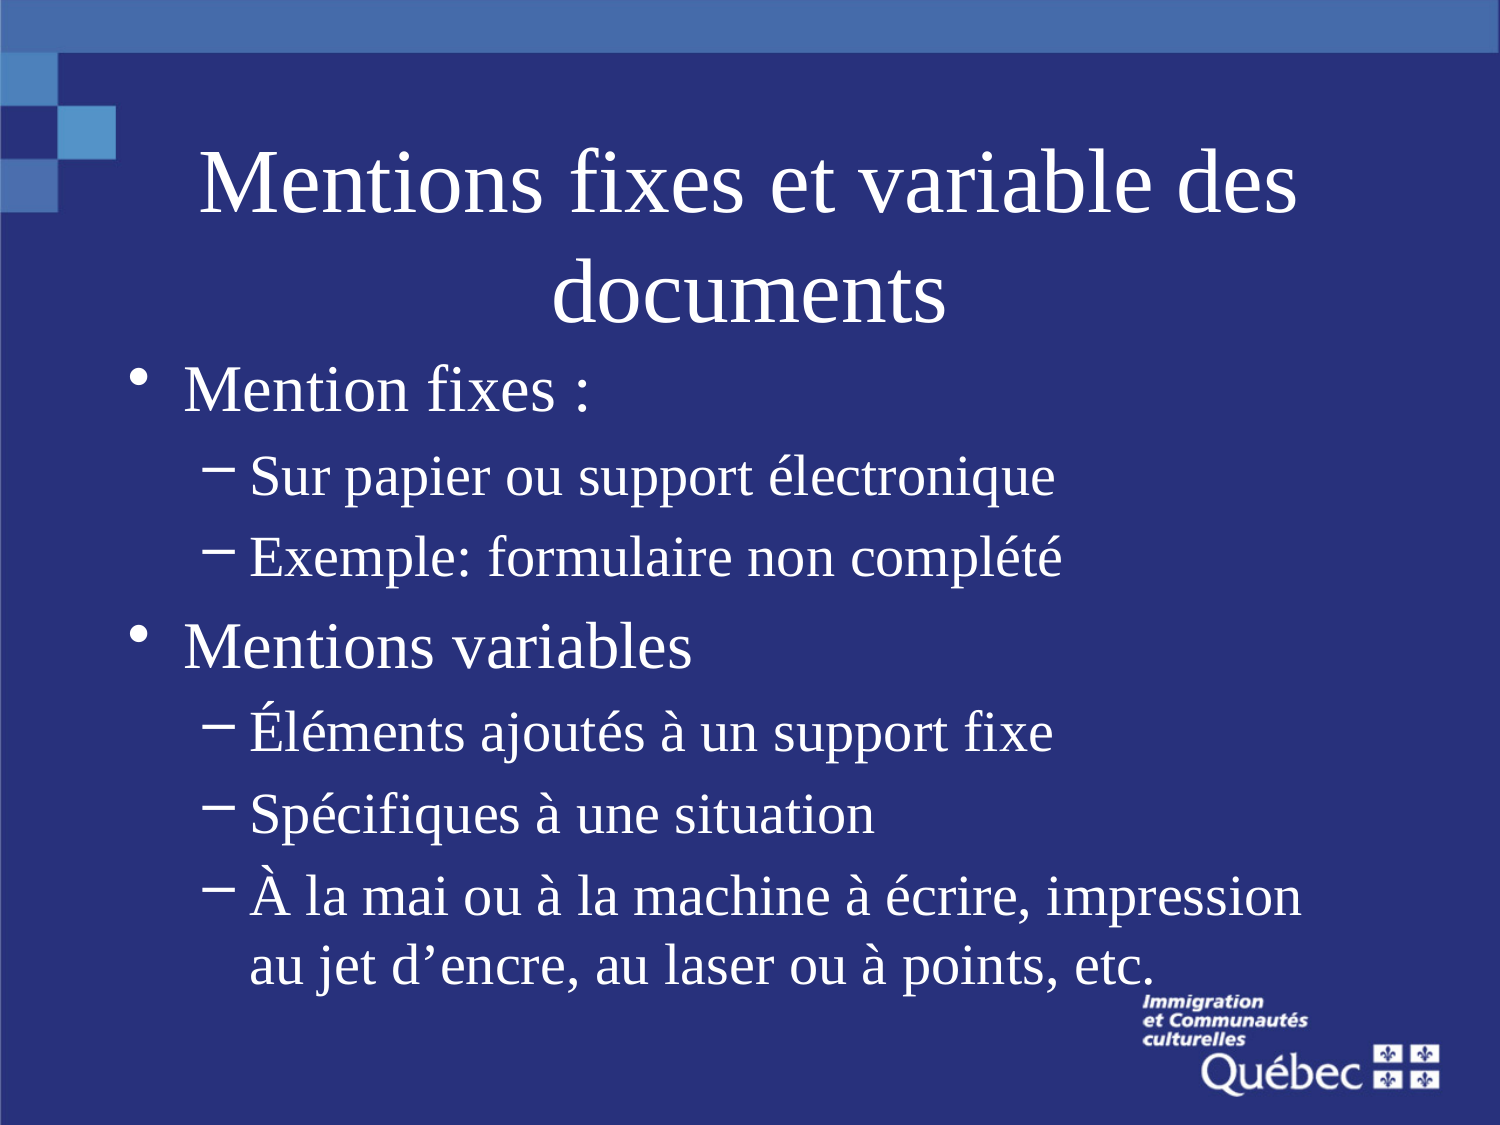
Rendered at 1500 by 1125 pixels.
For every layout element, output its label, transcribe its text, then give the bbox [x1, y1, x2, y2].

title Mentions fixes et variable des documents [112, 137, 1388, 326]
picture [0, 0, 1500, 1125]
list Mention fixes : Sur papier ou support électronique Exemple: formulaire non complété Mentions variables Éléments ajoutés à un support fixe Spécifiques à une situation À la mai ou à la machine à écrire, impression au jet d’encre, au laser ou à points, etc. [112, 337, 1388, 1001]
